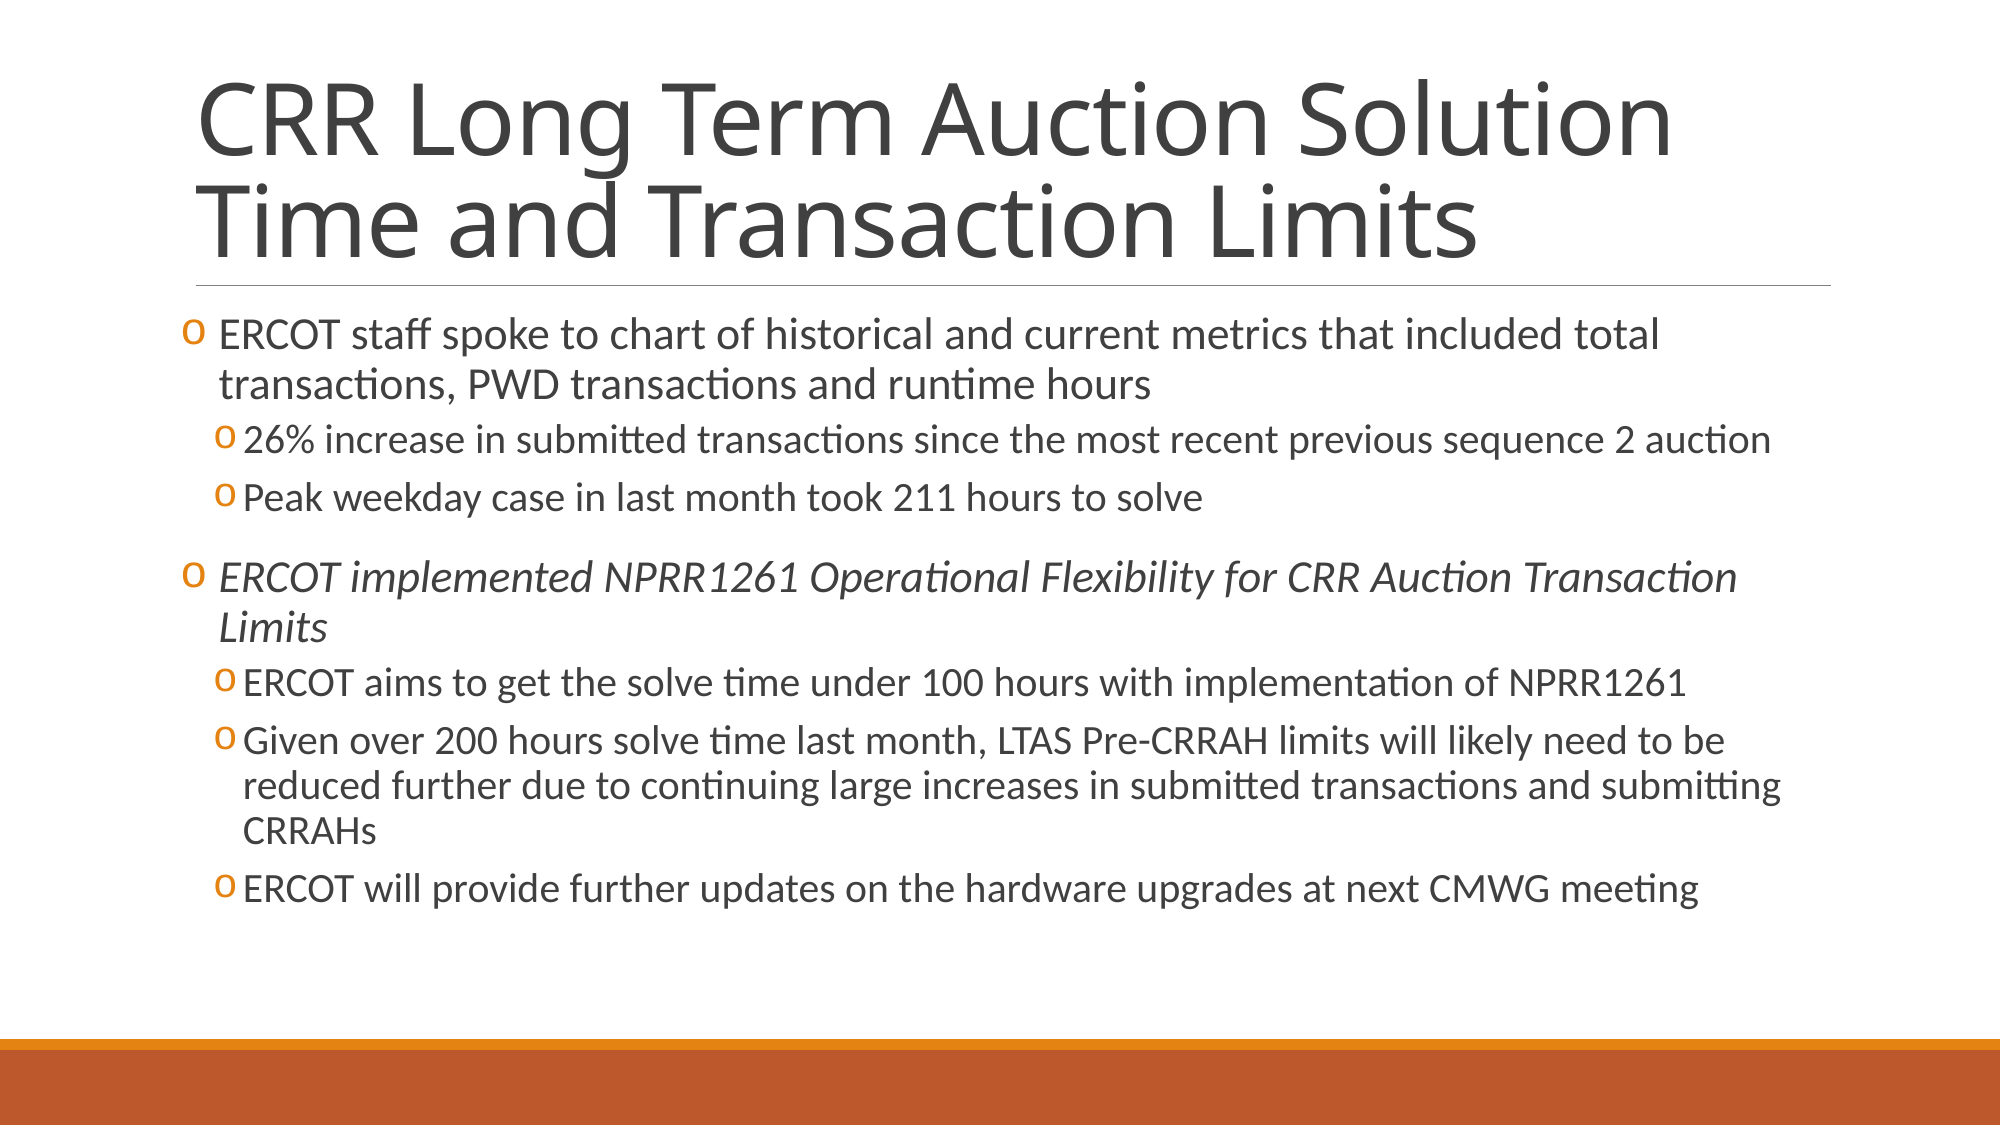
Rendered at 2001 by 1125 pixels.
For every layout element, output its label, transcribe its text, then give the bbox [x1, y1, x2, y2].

list ERCOT staff spoke to chart of historical and current metrics that included total transactions, PWD transactions and runtime hours 26% increase in submitted transactions since the most recent previous sequence 2 auction Peak weekday case in last month took 211 hours to solve ERCOT implemented NPRR1261 Operational Flexibility for CRR Auction Transaction Limits ERCOT aims to get the solve time under 100 hours with implementation of NPRR1261 Given over 200 hours solve time last month, LTAS Pre-CRRAH limits will likely need to be reduced further due to continuing large increases in submitted transactions and submitting CRRAHs ERCOT will provide further updates on the hardware upgrades at next CMWG meeting [180, 302, 1830, 1037]
title CRR Long Term Auction Solution Time and Transaction Limits [180, 47, 1830, 285]
